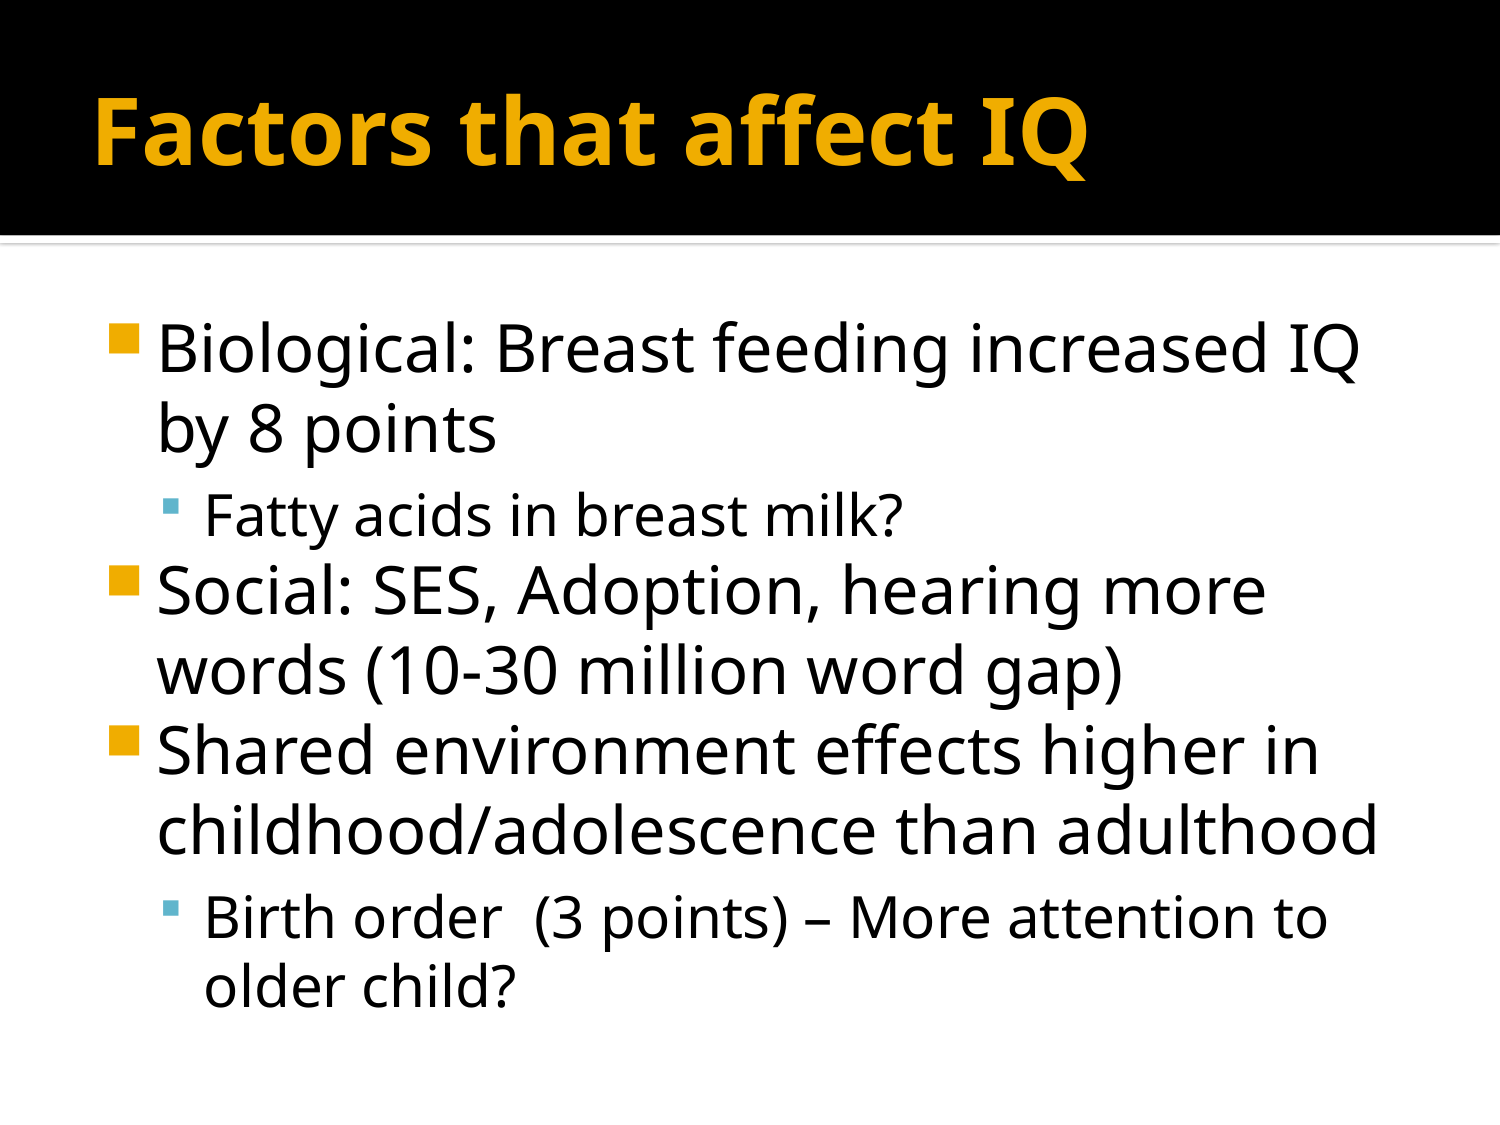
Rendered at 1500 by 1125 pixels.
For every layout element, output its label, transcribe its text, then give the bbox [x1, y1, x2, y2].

list Biological: Breast feeding increased IQ by 8 points Fatty acids in breast milk? Social: SES, Adoption, hearing more words (10-30 million word gap) Shared environment effects higher in childhood/adolescence than adulthood Birth order (3 points) – More attention to older child? [75, 291, 1425, 1050]
title Factors that affect IQ [75, 25, 1425, 231]
